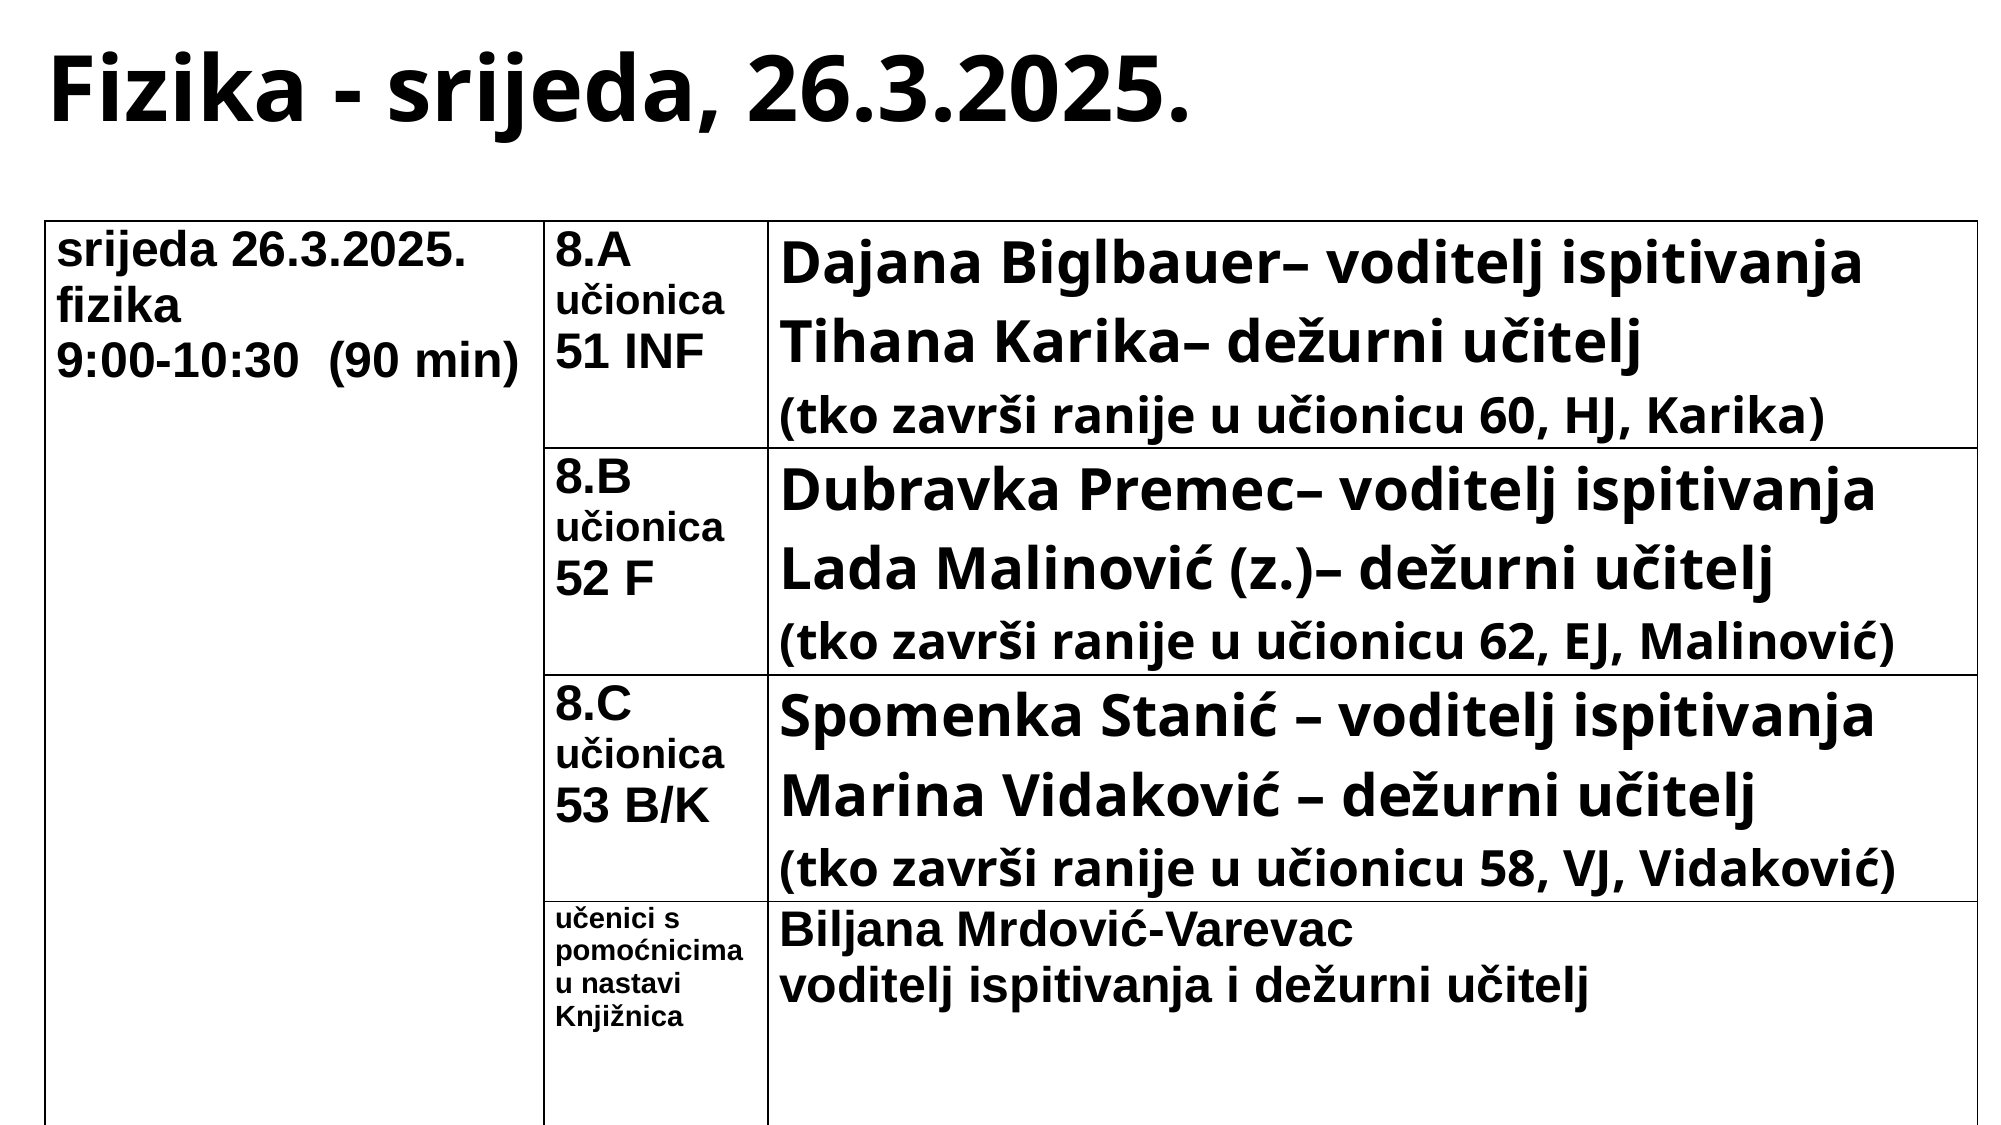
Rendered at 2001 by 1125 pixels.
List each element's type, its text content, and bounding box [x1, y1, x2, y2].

table_header 8.A učionica 51 INF [545, 222, 767, 447]
table_cell Spomenka Stanić – voditelj ispitivanja Marina Vidaković – dežurni učitelj (tko završi ranije u učionicu 58, VJ, Vidaković) [769, 676, 1977, 901]
table_cell 8.C učionica 53 B/K [545, 676, 767, 901]
table_cell Biljana Mrdović-Varevac voditelj ispitivanja i dežurni učitelj [769, 902, 1977, 1125]
table_cell učenici s pomoćnicima u nastavi Knjižnica [545, 902, 767, 1125]
title Fizika - srijeda, 26.3.2025. [31, 18, 1671, 165]
table_header Dajana Biglbauer– voditelj ispitivanja Tihana Karika– dežurni učitelj (tko završi ranije u učionicu 60, HJ, Karika) [769, 222, 1977, 447]
table_cell 8.B učionica 52 F [545, 449, 767, 674]
table_cell Dubravka Premec– voditelj ispitivanja Lada Malinović (z.)– dežurni učitelj (tko završi ranije u učionicu 62, EJ, Malinović) [769, 449, 1977, 674]
table_header srijeda 26.3.2025. fizika 9:00-10:30 (90 min) [46, 222, 543, 1125]
